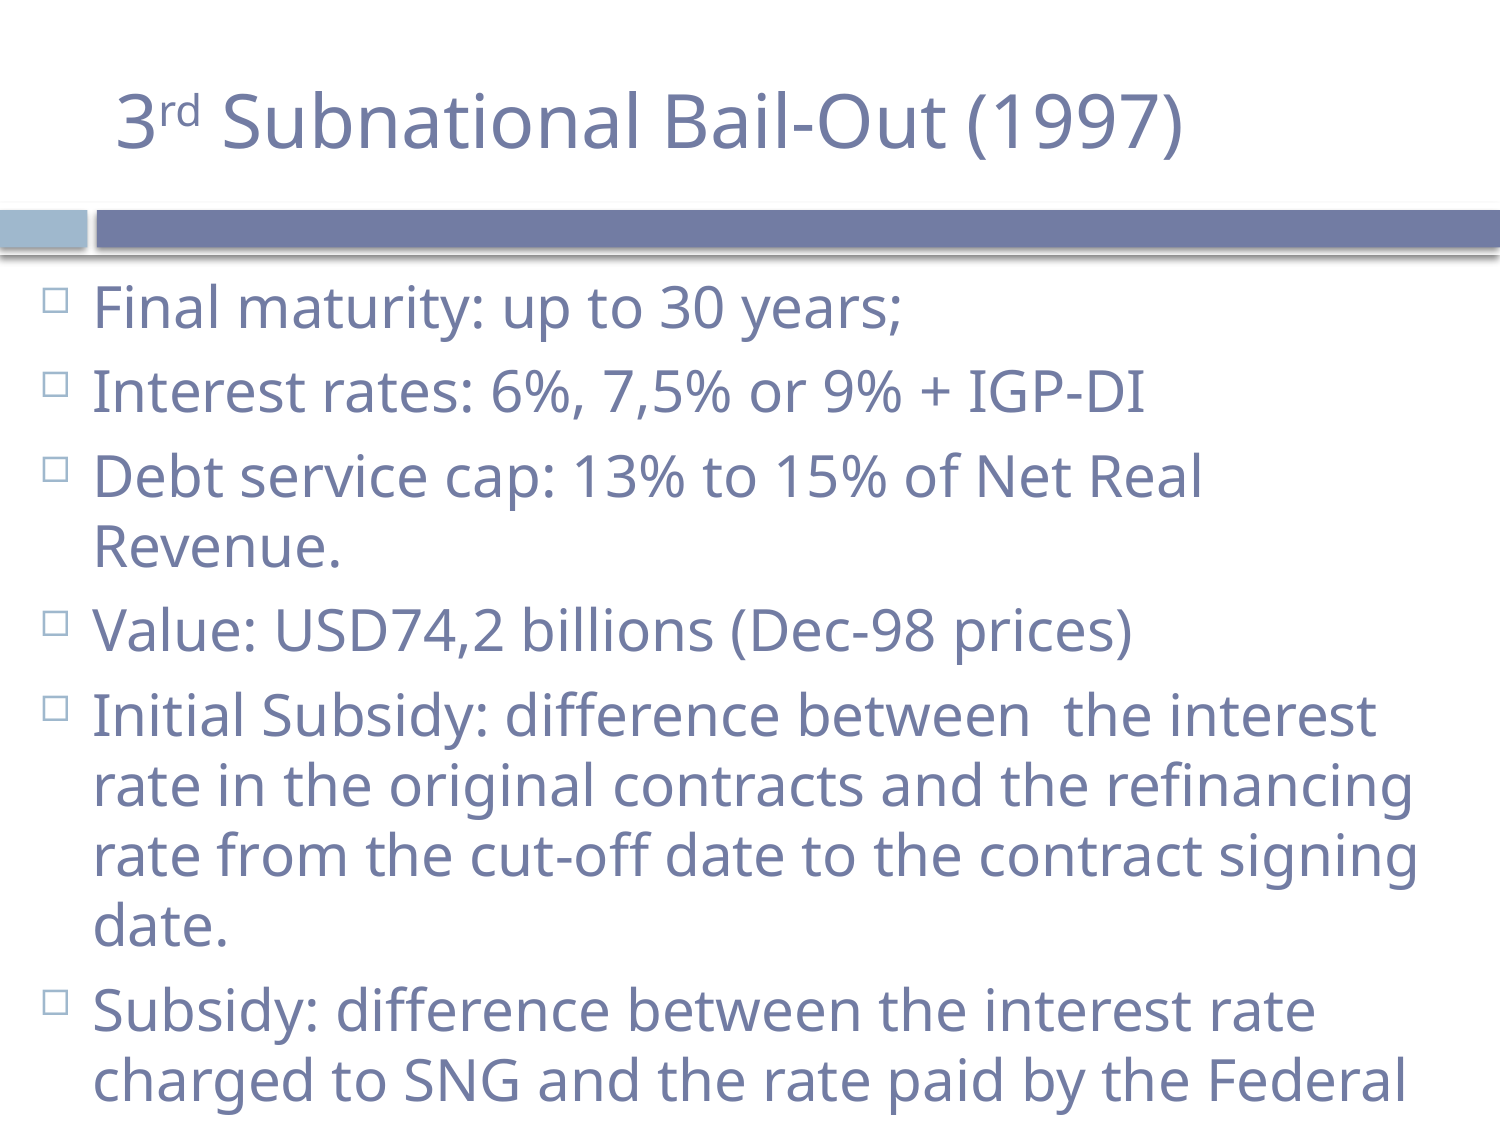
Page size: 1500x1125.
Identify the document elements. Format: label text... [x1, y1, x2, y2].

title 3rd Subnational Bail-Out (1997) [100, 37, 1438, 200]
list Final maturity: up to 30 years; Interest rates: 6%, 7,5% or 9% + IGP-DI Debt service cap: 13% to 15% of Net Real Revenue. Value: USD74,2 billions (Dec-98 prices) Initial Subsidy: difference between the interest rate in the original contracts and the refinancing rate from the cut-off date to the contract signing date. Subsidy: difference between the interest rate charged to SNG and the rate paid by the Federal Government on the bonds issued to refinance the SNG debt. [24, 262, 1478, 1025]
